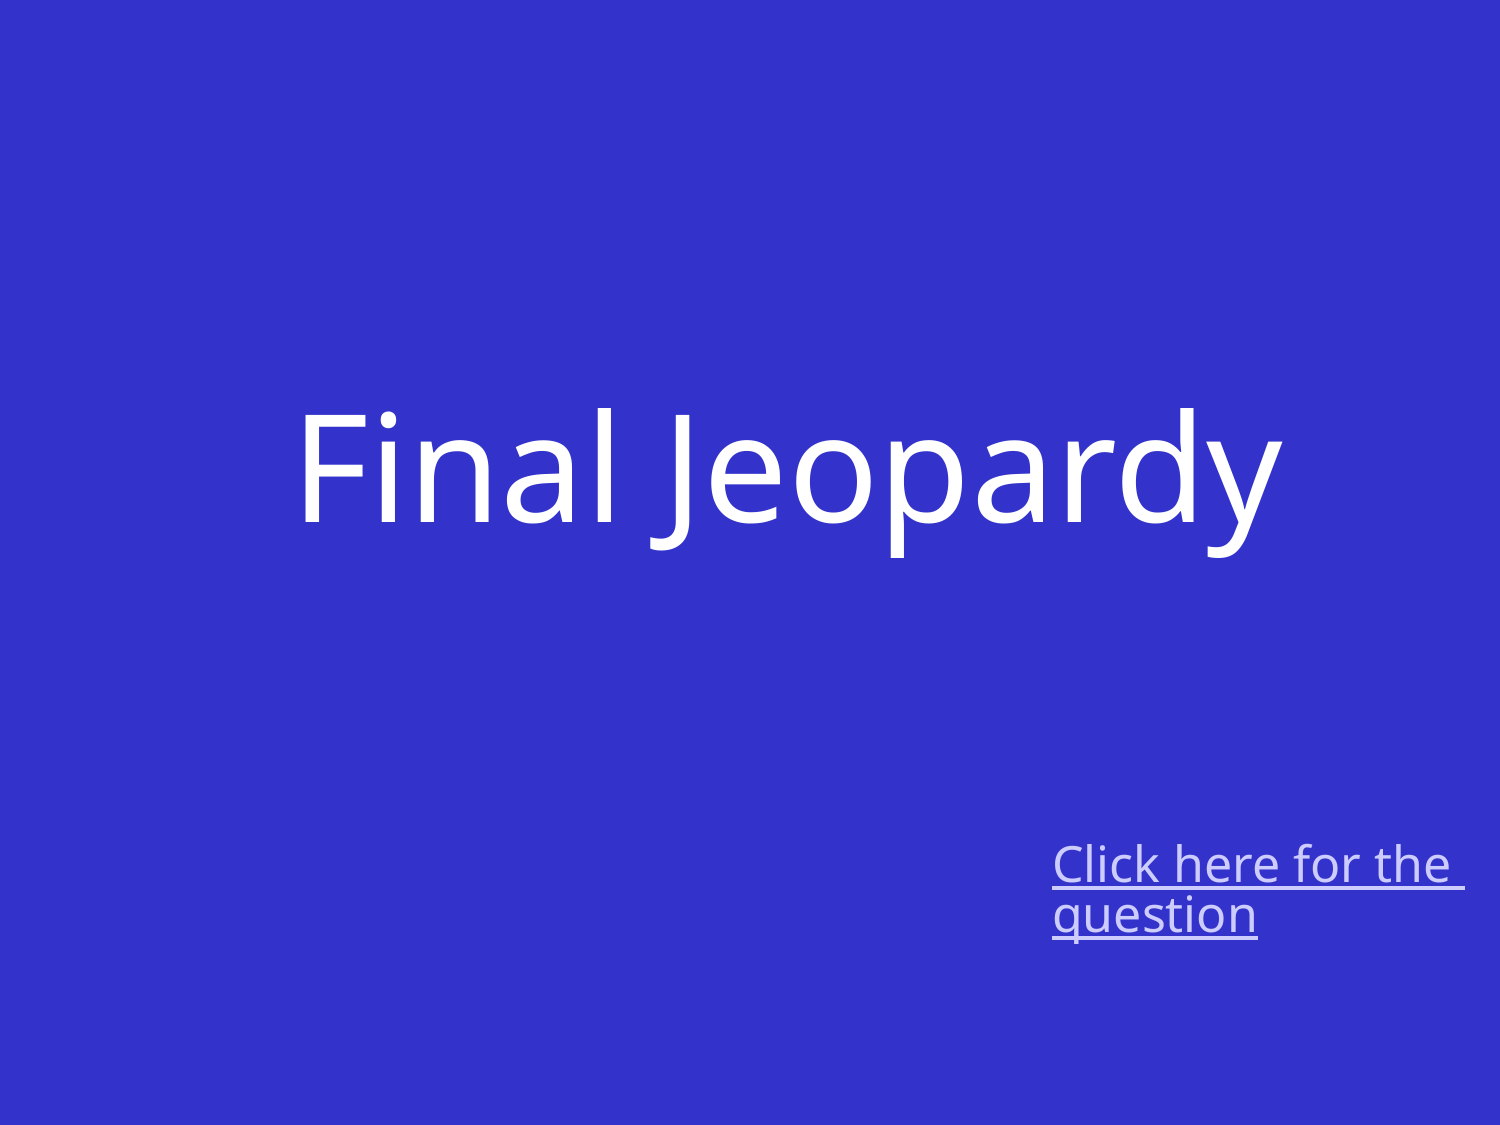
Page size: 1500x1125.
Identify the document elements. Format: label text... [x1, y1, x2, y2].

title Final Jeopardy [150, 299, 1425, 625]
text_box Click here for the question [1037, 824, 1488, 908]
